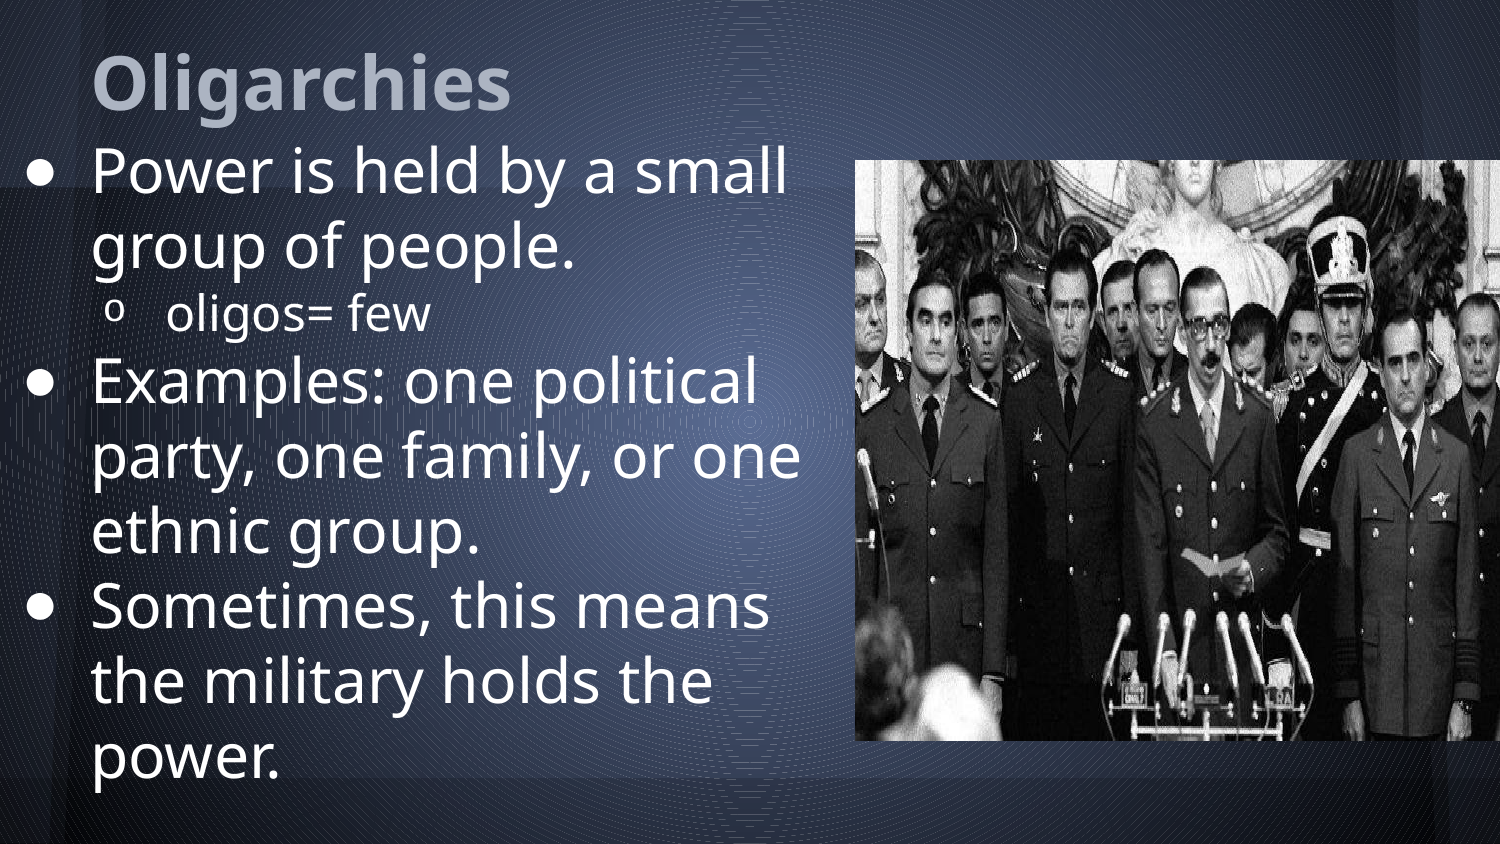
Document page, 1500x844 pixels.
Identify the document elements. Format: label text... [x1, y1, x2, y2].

picture [855, 160, 1500, 741]
list Power is held by a small group of people. oligos= few Examples: one political party, one family, or one ethnic group. Sometimes, this means the military holds the power. [0, 116, 879, 728]
title Oligarchies [75, 0, 1425, 141]
